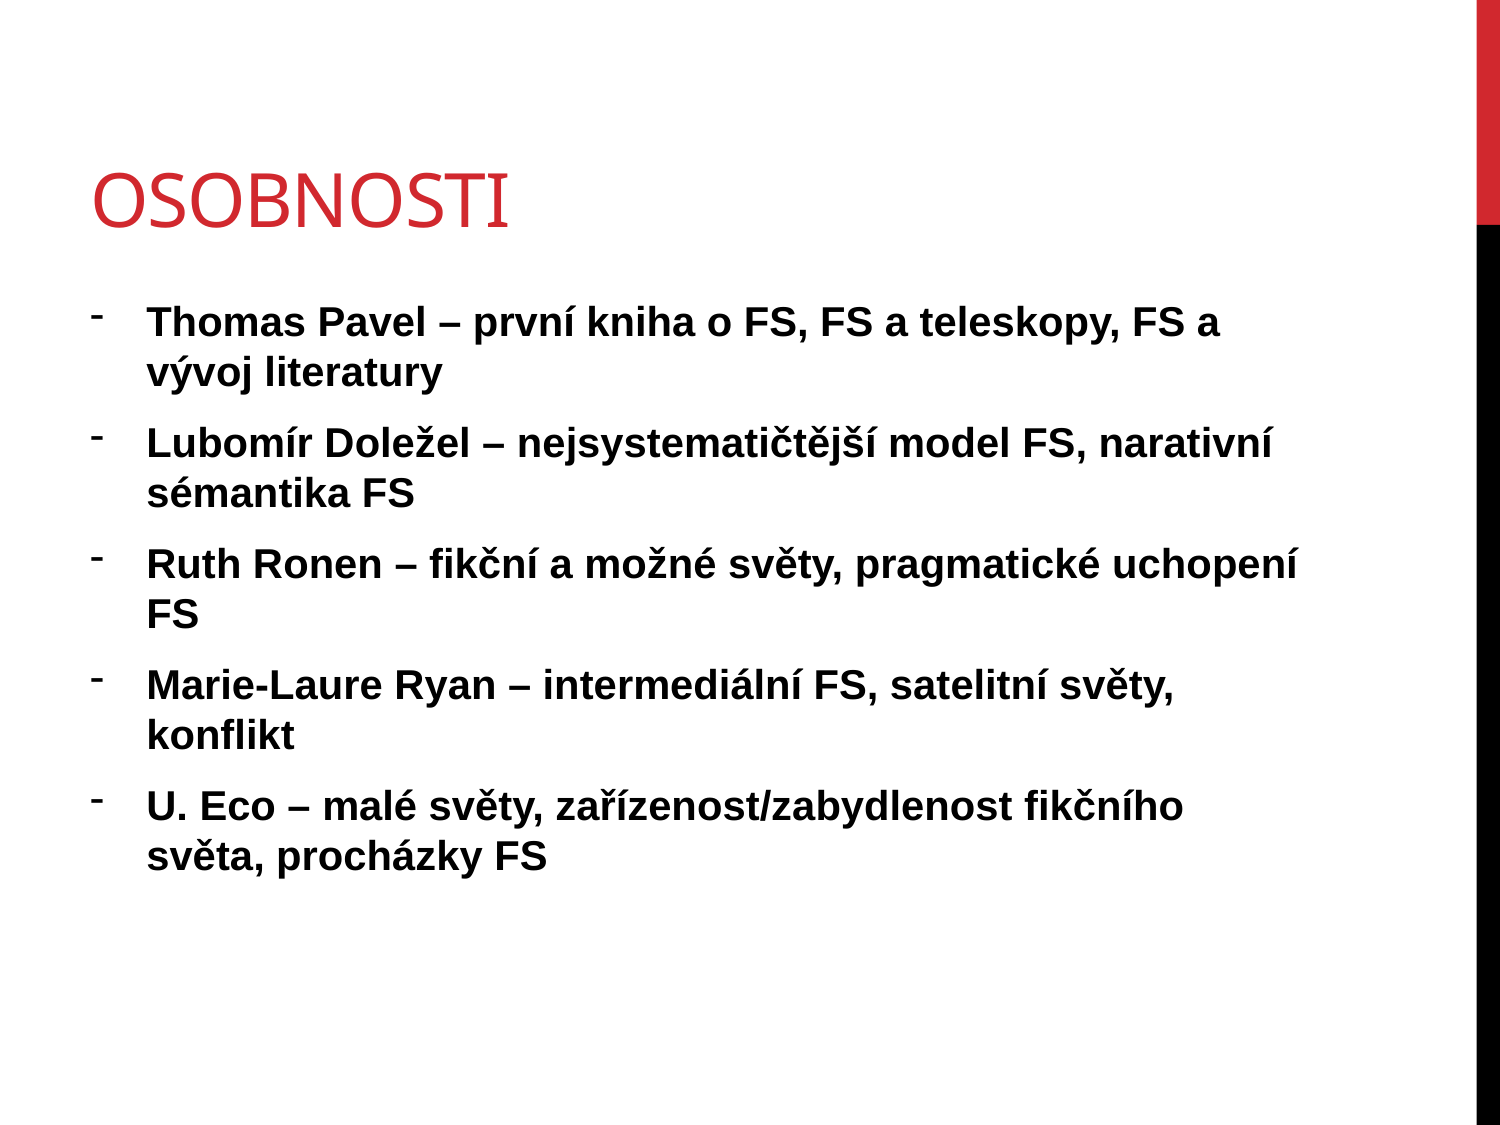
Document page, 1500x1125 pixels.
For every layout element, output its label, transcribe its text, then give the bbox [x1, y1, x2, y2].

list Thomas Pavel – první kniha o FS, FS a teleskopy, FS a vývoj literatury Lubomír Doležel – nejsystematičtější model FS, narativní sémantika FS Ruth Ronen – fikční a možné světy, pragmatické uchopení FS Marie-Laure Ryan – intermediální FS, satelitní světy, konflikt U. Eco – malé světy, zařízenost/zabydlenost fikčního světa, procházky FS [75, 287, 1325, 1005]
title osobnosti [75, 25, 1025, 250]
